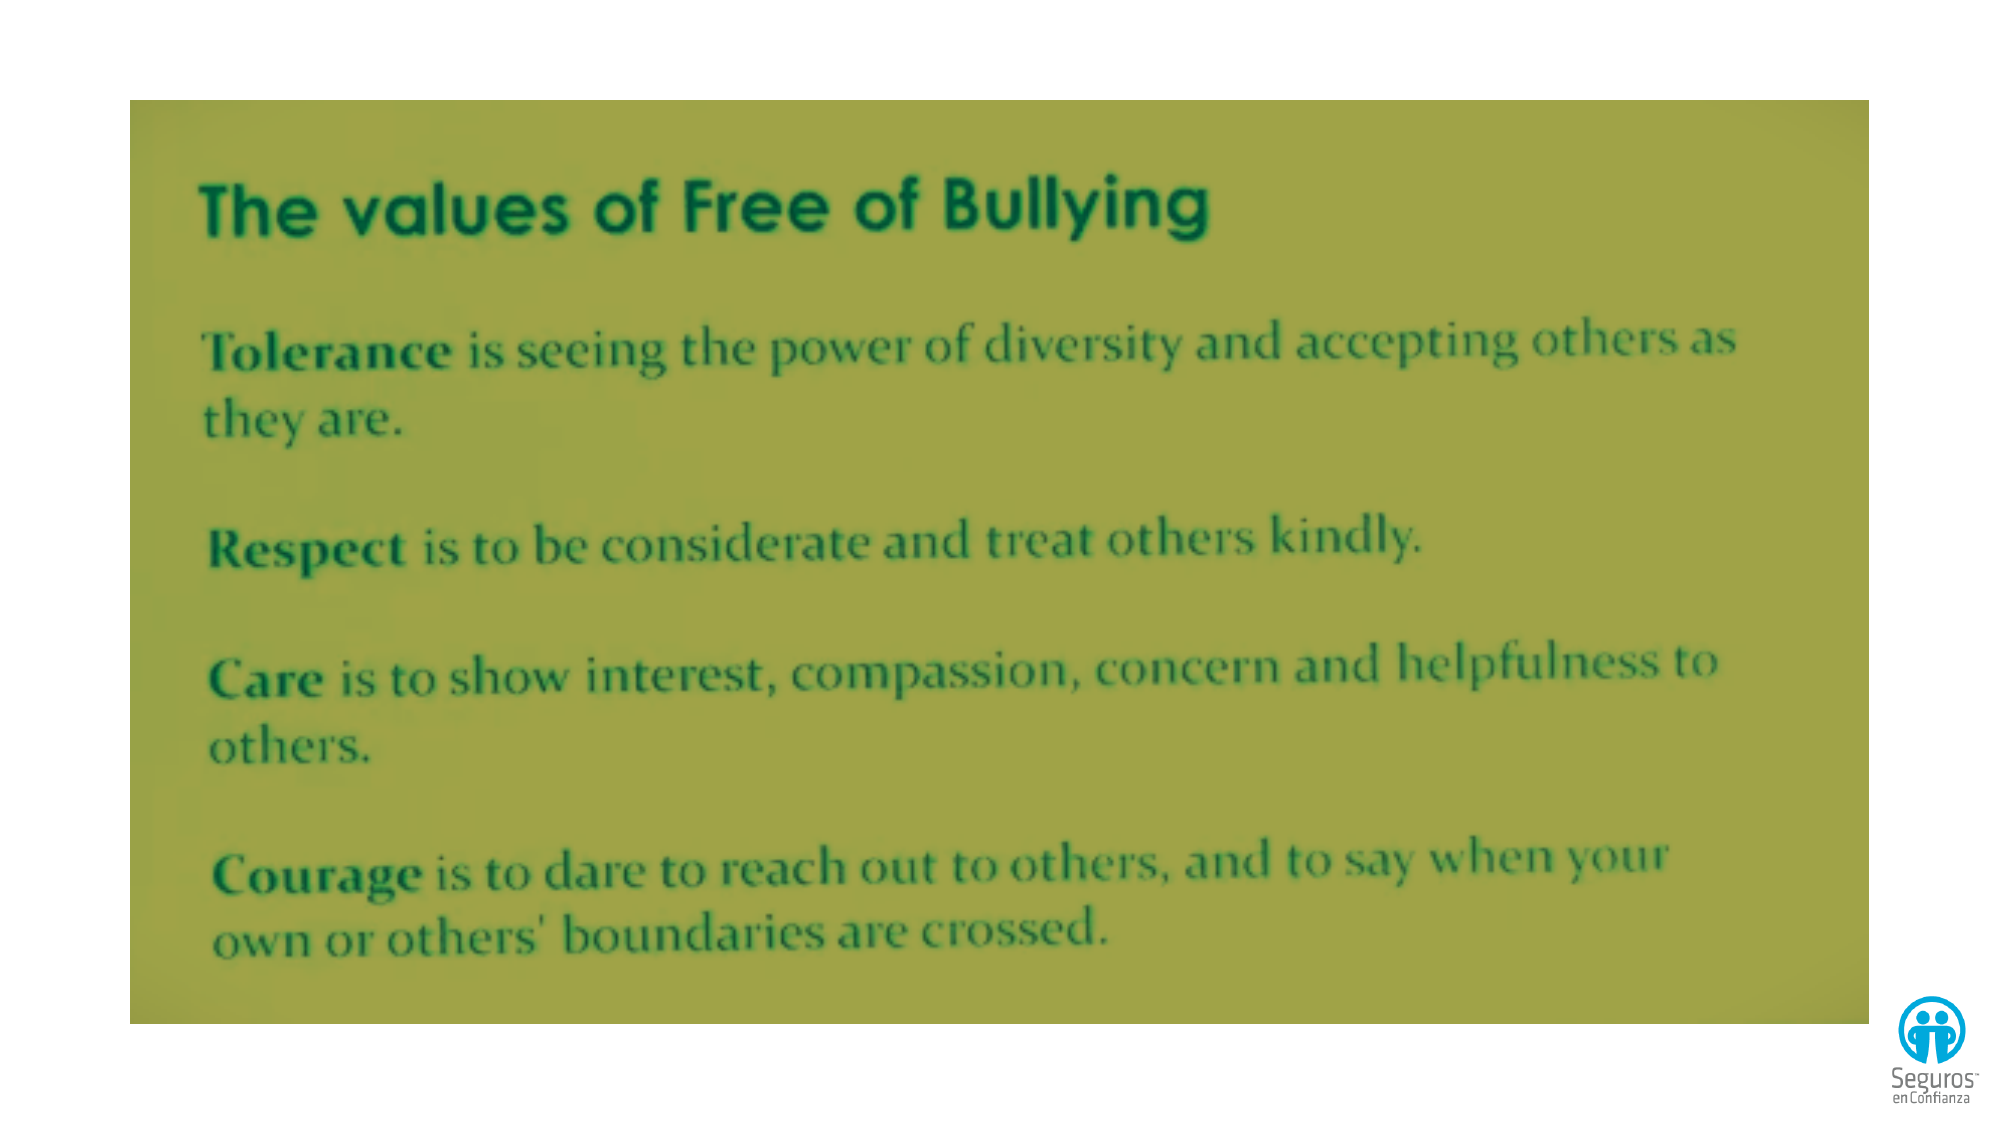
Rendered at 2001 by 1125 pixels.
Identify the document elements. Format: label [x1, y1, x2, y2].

picture [1881, 987, 1985, 1114]
picture [130, 100, 1869, 1024]
